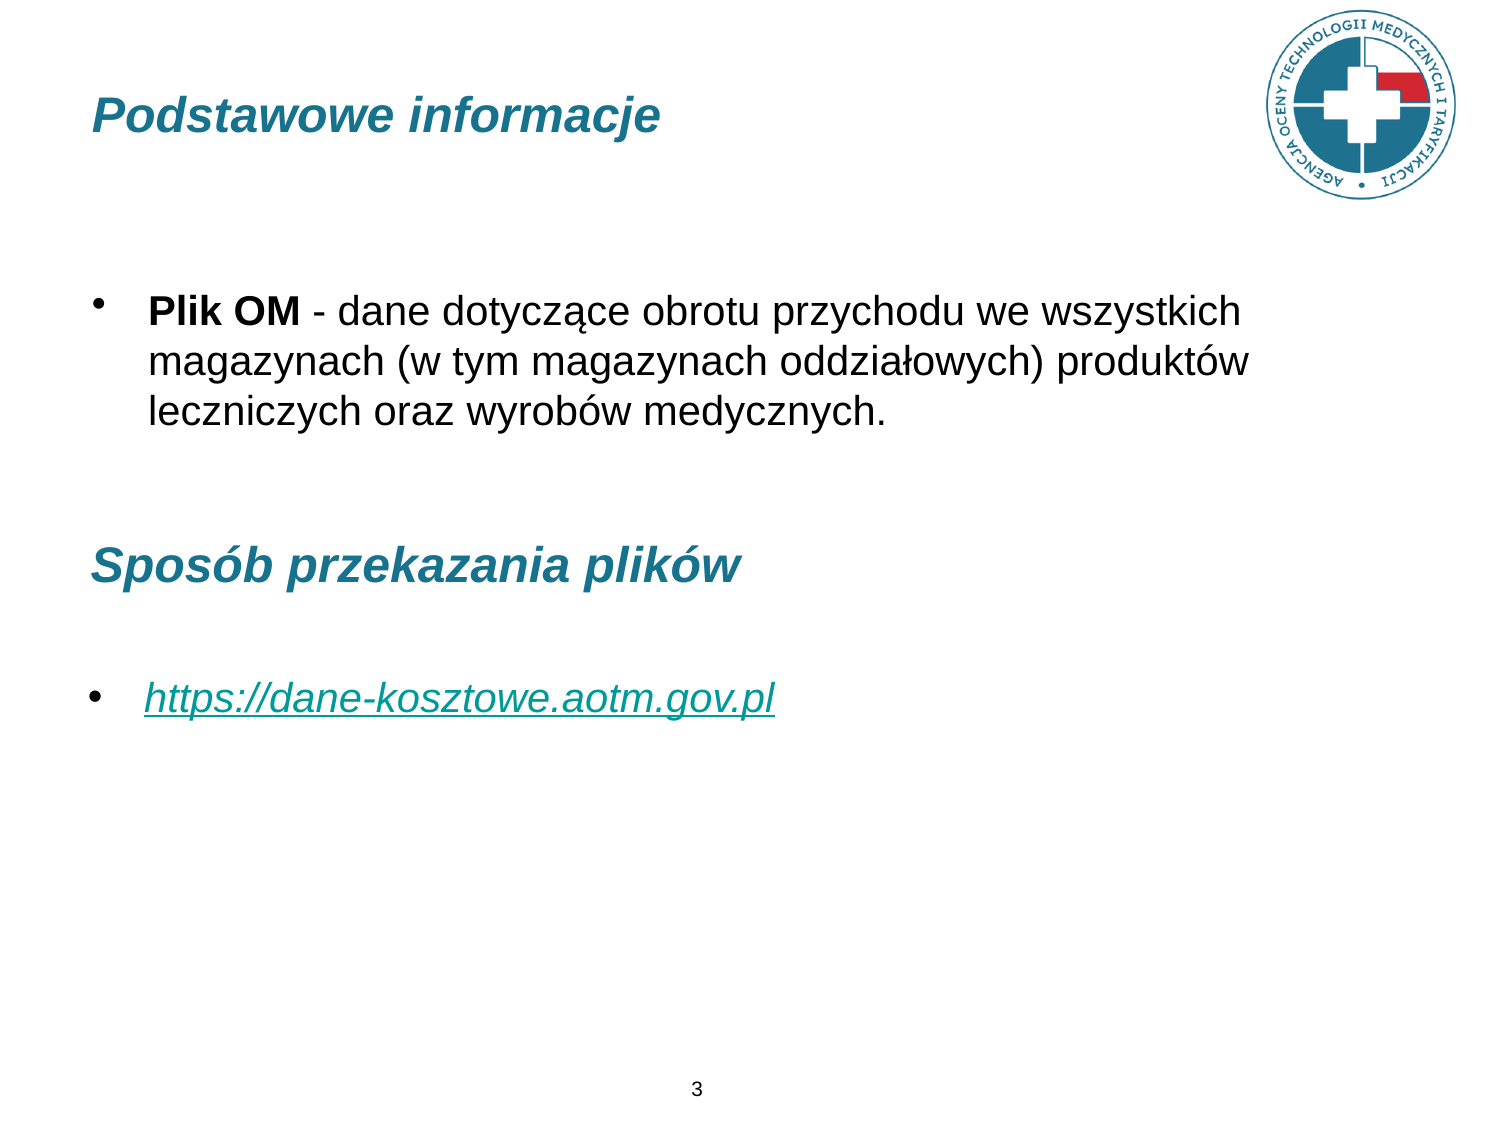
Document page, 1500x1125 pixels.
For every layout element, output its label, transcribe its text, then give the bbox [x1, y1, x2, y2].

list Plik OM - dane dotyczące obrotu przychodu we wszystkich magazynach (w tym magazynach oddziałowych) produktów leczniczych oraz wyrobów medycznych. [76, 218, 1427, 873]
picture [1256, 0, 1467, 209]
title Podstawowe informacje [76, 66, 1248, 159]
text_box https://dane-kosztowe.aotm.gov.pl [73, 663, 1373, 814]
text_box Sposób przekazania plików [75, 516, 1247, 609]
